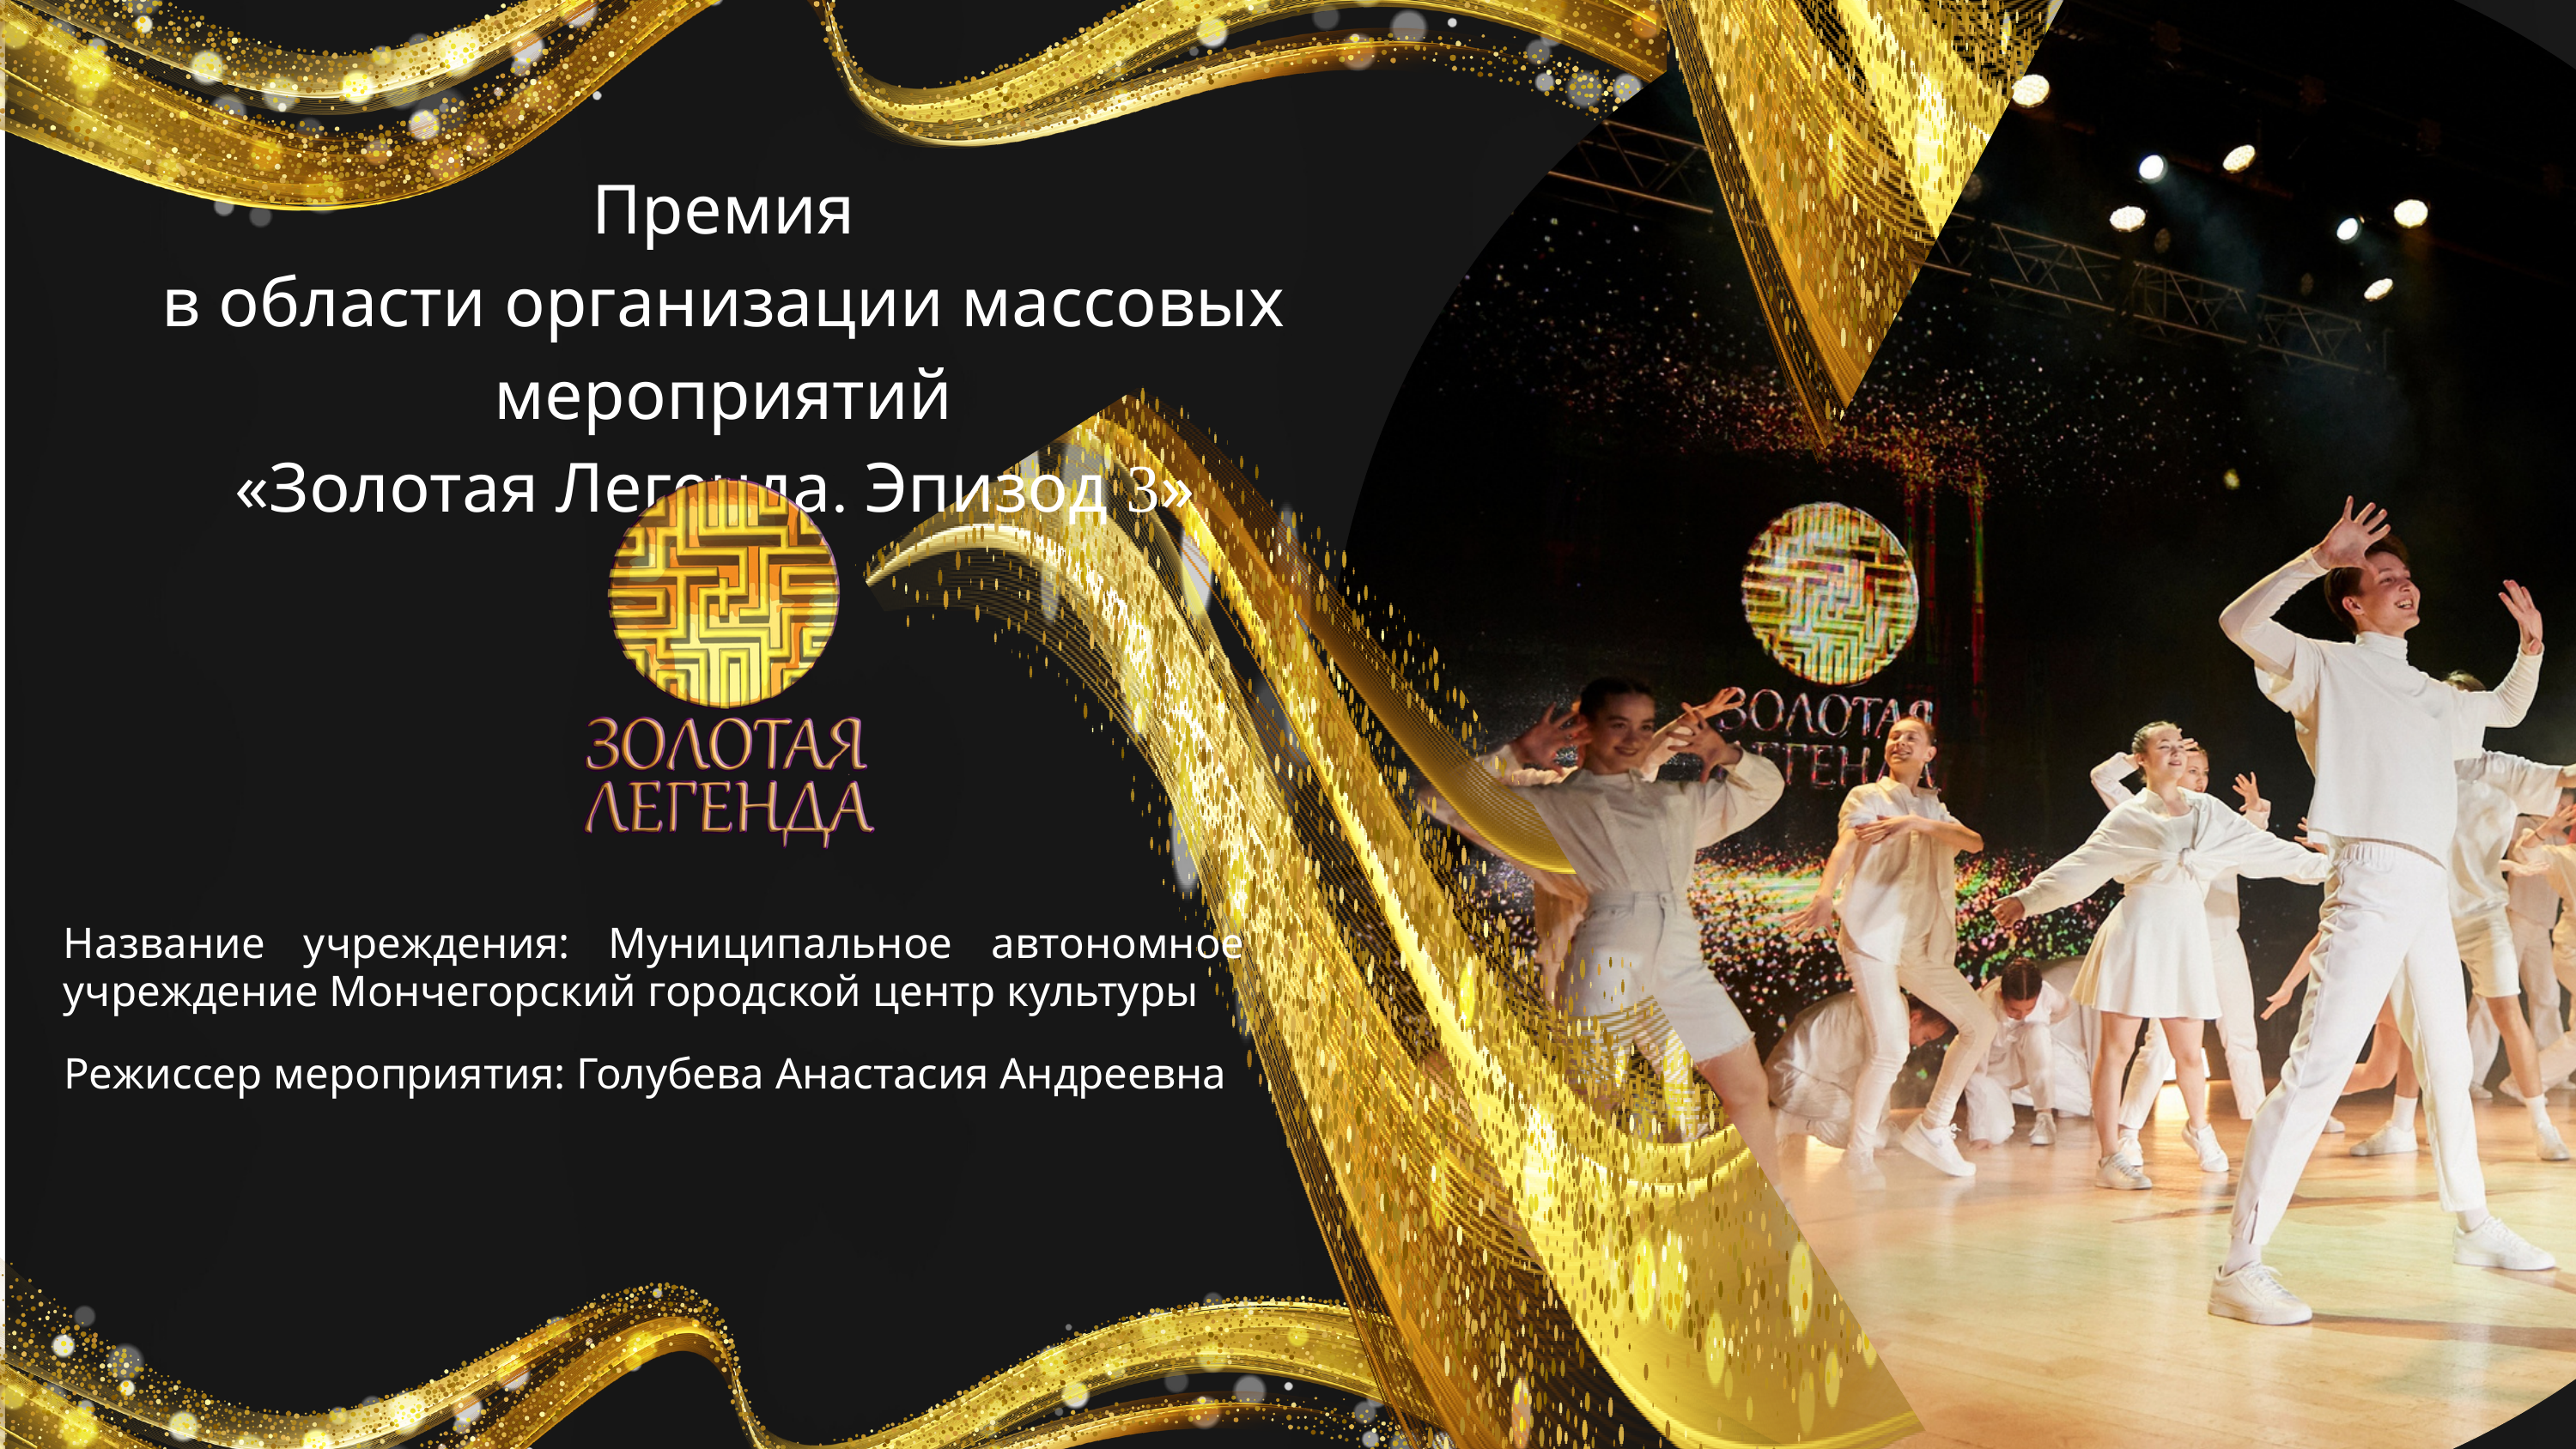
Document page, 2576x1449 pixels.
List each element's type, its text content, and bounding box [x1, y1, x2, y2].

text_box [0, 0, 1321, 228]
text_box [0, 1253, 1321, 1449]
text_box Название учреждения: Муниципальное автономное учреждение Мончегорский городской центр культуры [63, 919, 1245, 1064]
text_box Режиссер мероприятия: Голубева Анастасия Андреевна [64, 1049, 1246, 1146]
text_box [4, 228, 1285, 1253]
text_box [452, 294, 952, 871]
text_box [952, 525, 1321, 1307]
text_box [1326, 0, 2576, 1449]
text_box Премия в области организации массовых мероприятий «Золотая Легенда. Эпизод 3» [7, 154, 1321, 525]
